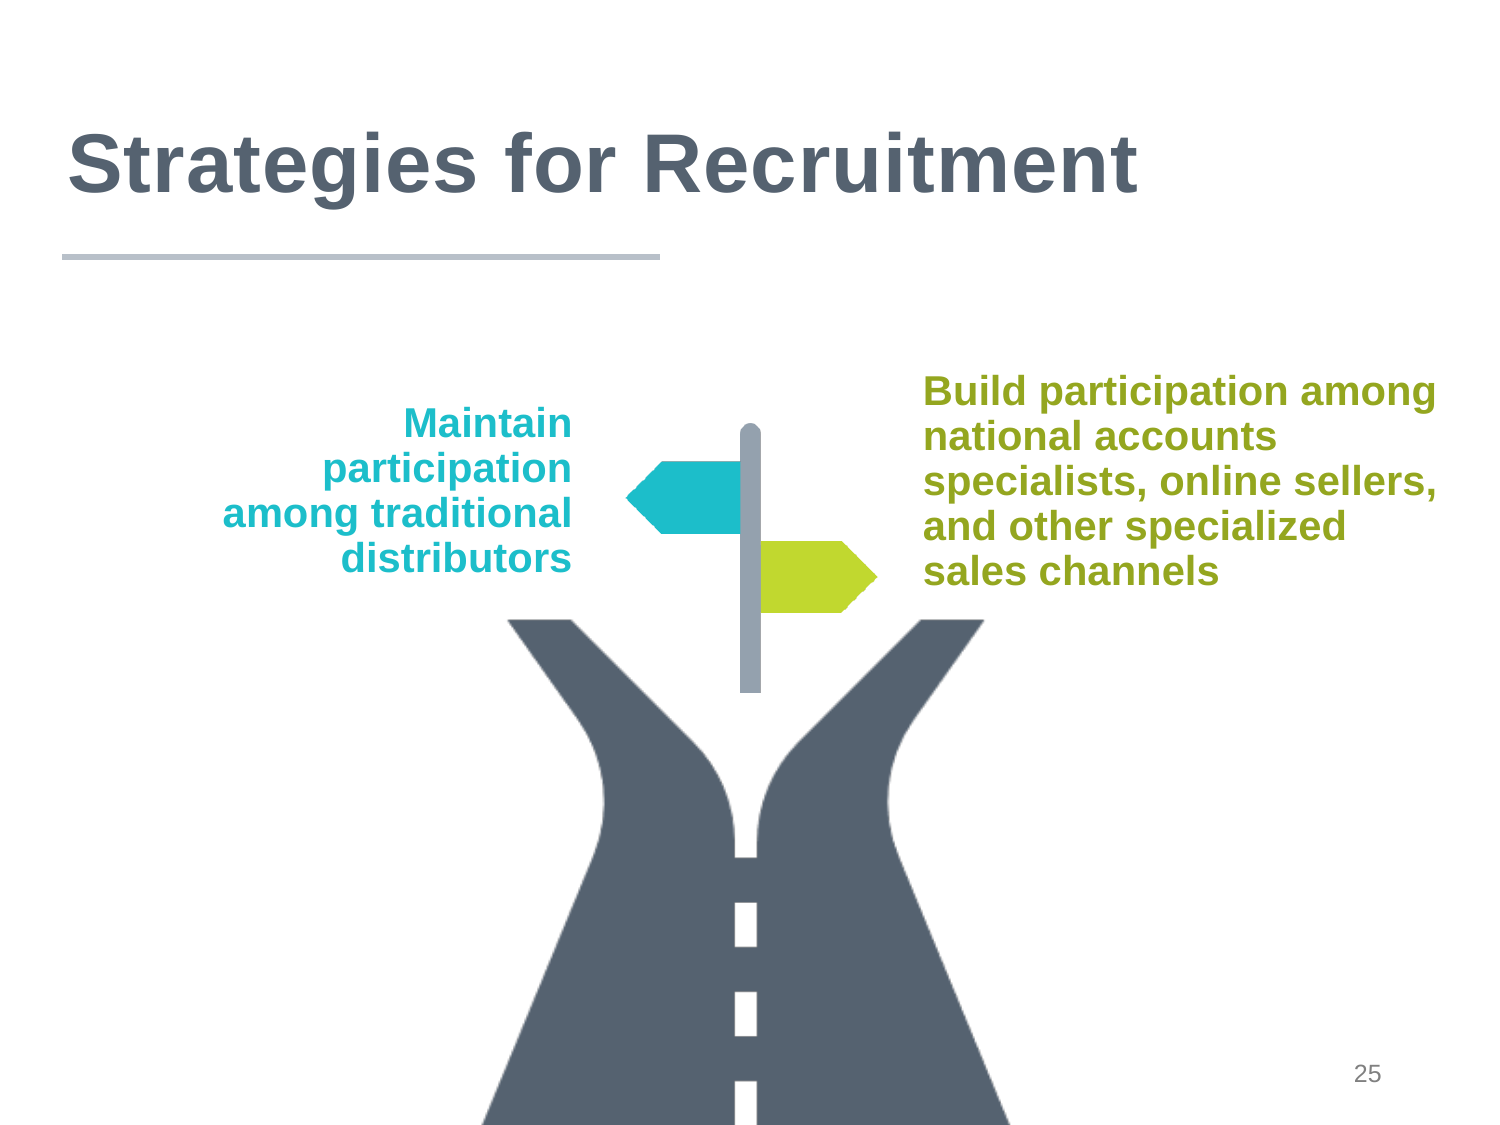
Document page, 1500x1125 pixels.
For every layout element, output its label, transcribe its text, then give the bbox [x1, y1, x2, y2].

text_box Maintain participation among traditional distributors [196, 342, 590, 641]
picture [393, 382, 1107, 1125]
slide_number 25 [1107, 1042, 1397, 1103]
text_box Build participation among national accounts specialists, online sellers, and other specialized sales channels [906, 296, 1466, 668]
title Strategies for Recruitment [52, 64, 1347, 268]
